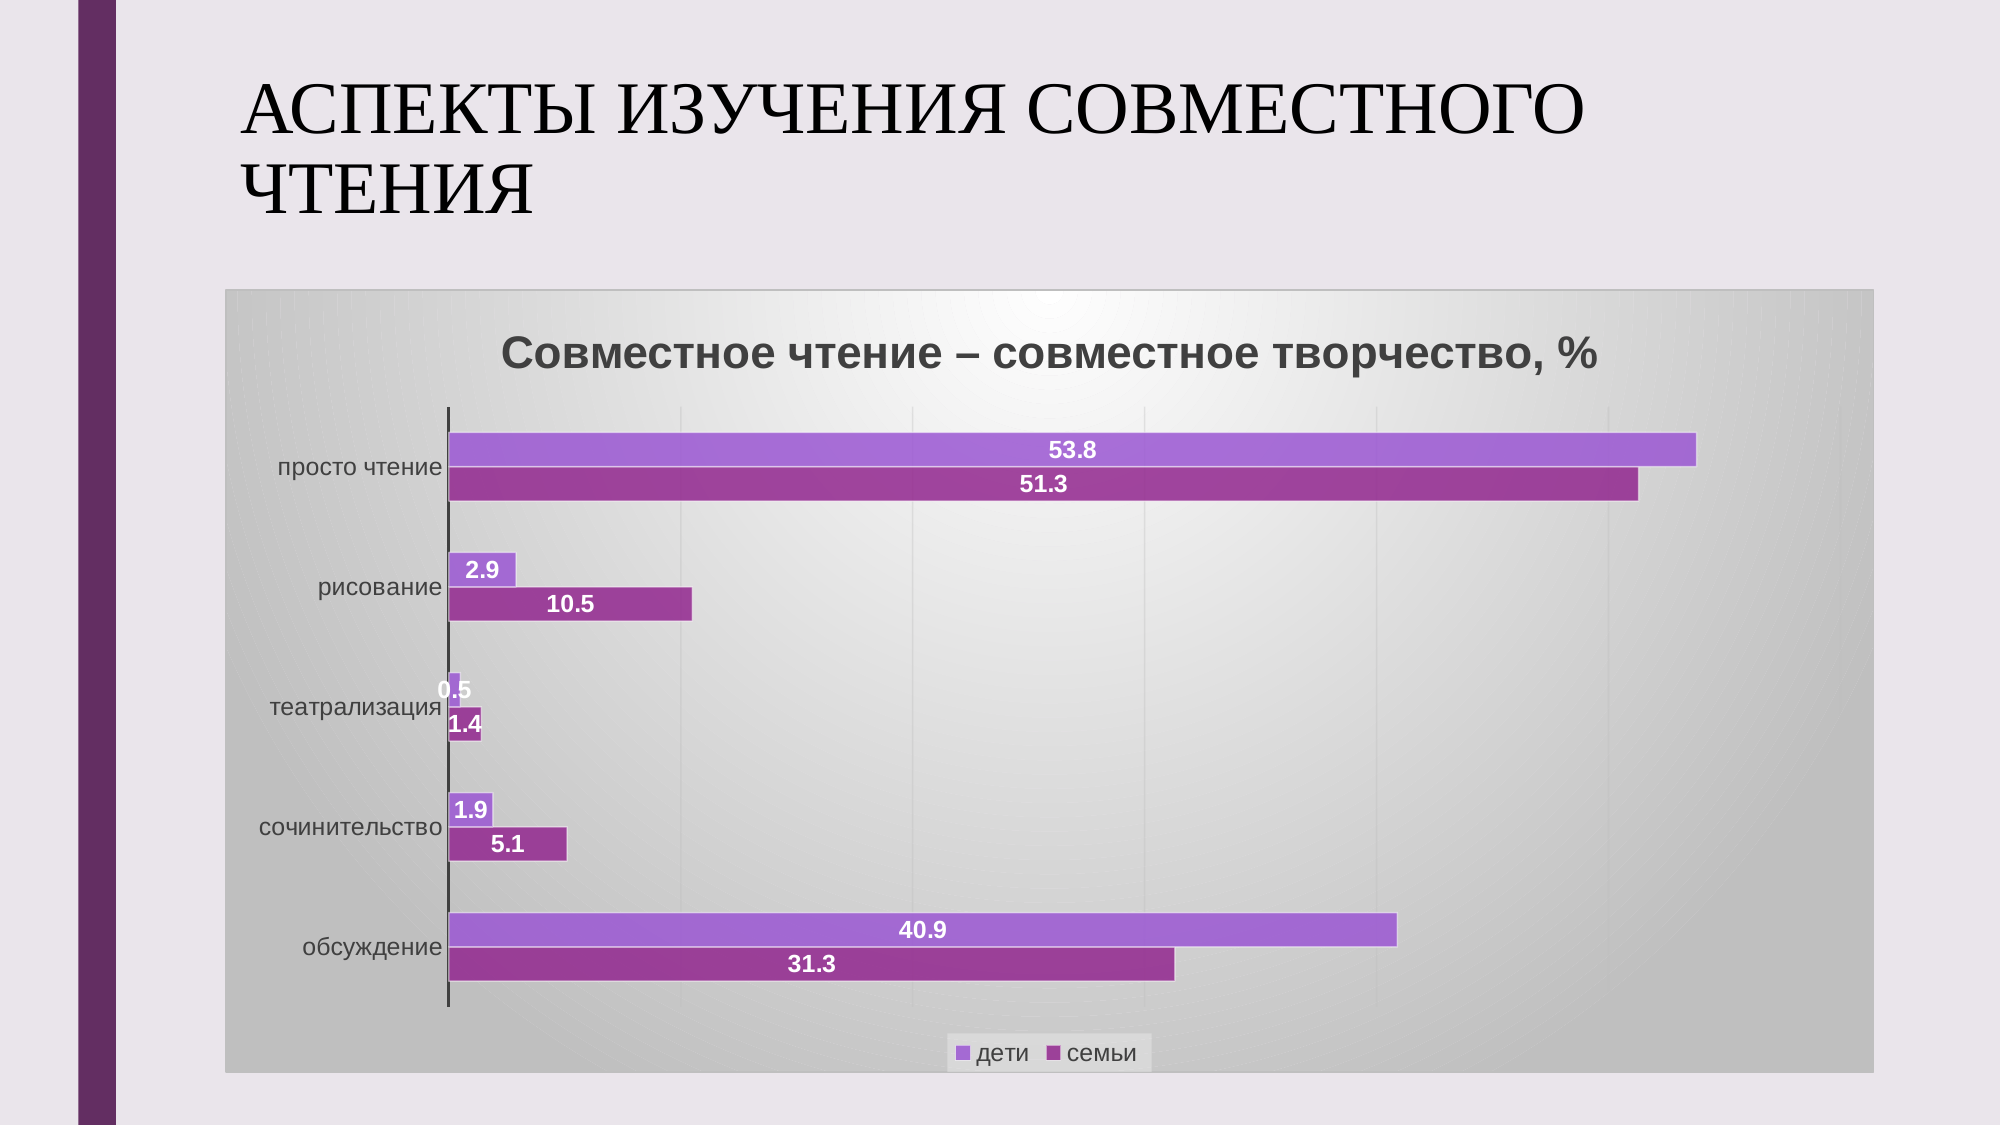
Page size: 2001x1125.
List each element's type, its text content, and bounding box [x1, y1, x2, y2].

chart [224, 289, 1875, 1073]
title АСПЕКТЫ ИЗУЧЕНИЯ СОВМЕСТНОГО ЧТЕНИЯ [225, 63, 1875, 238]
